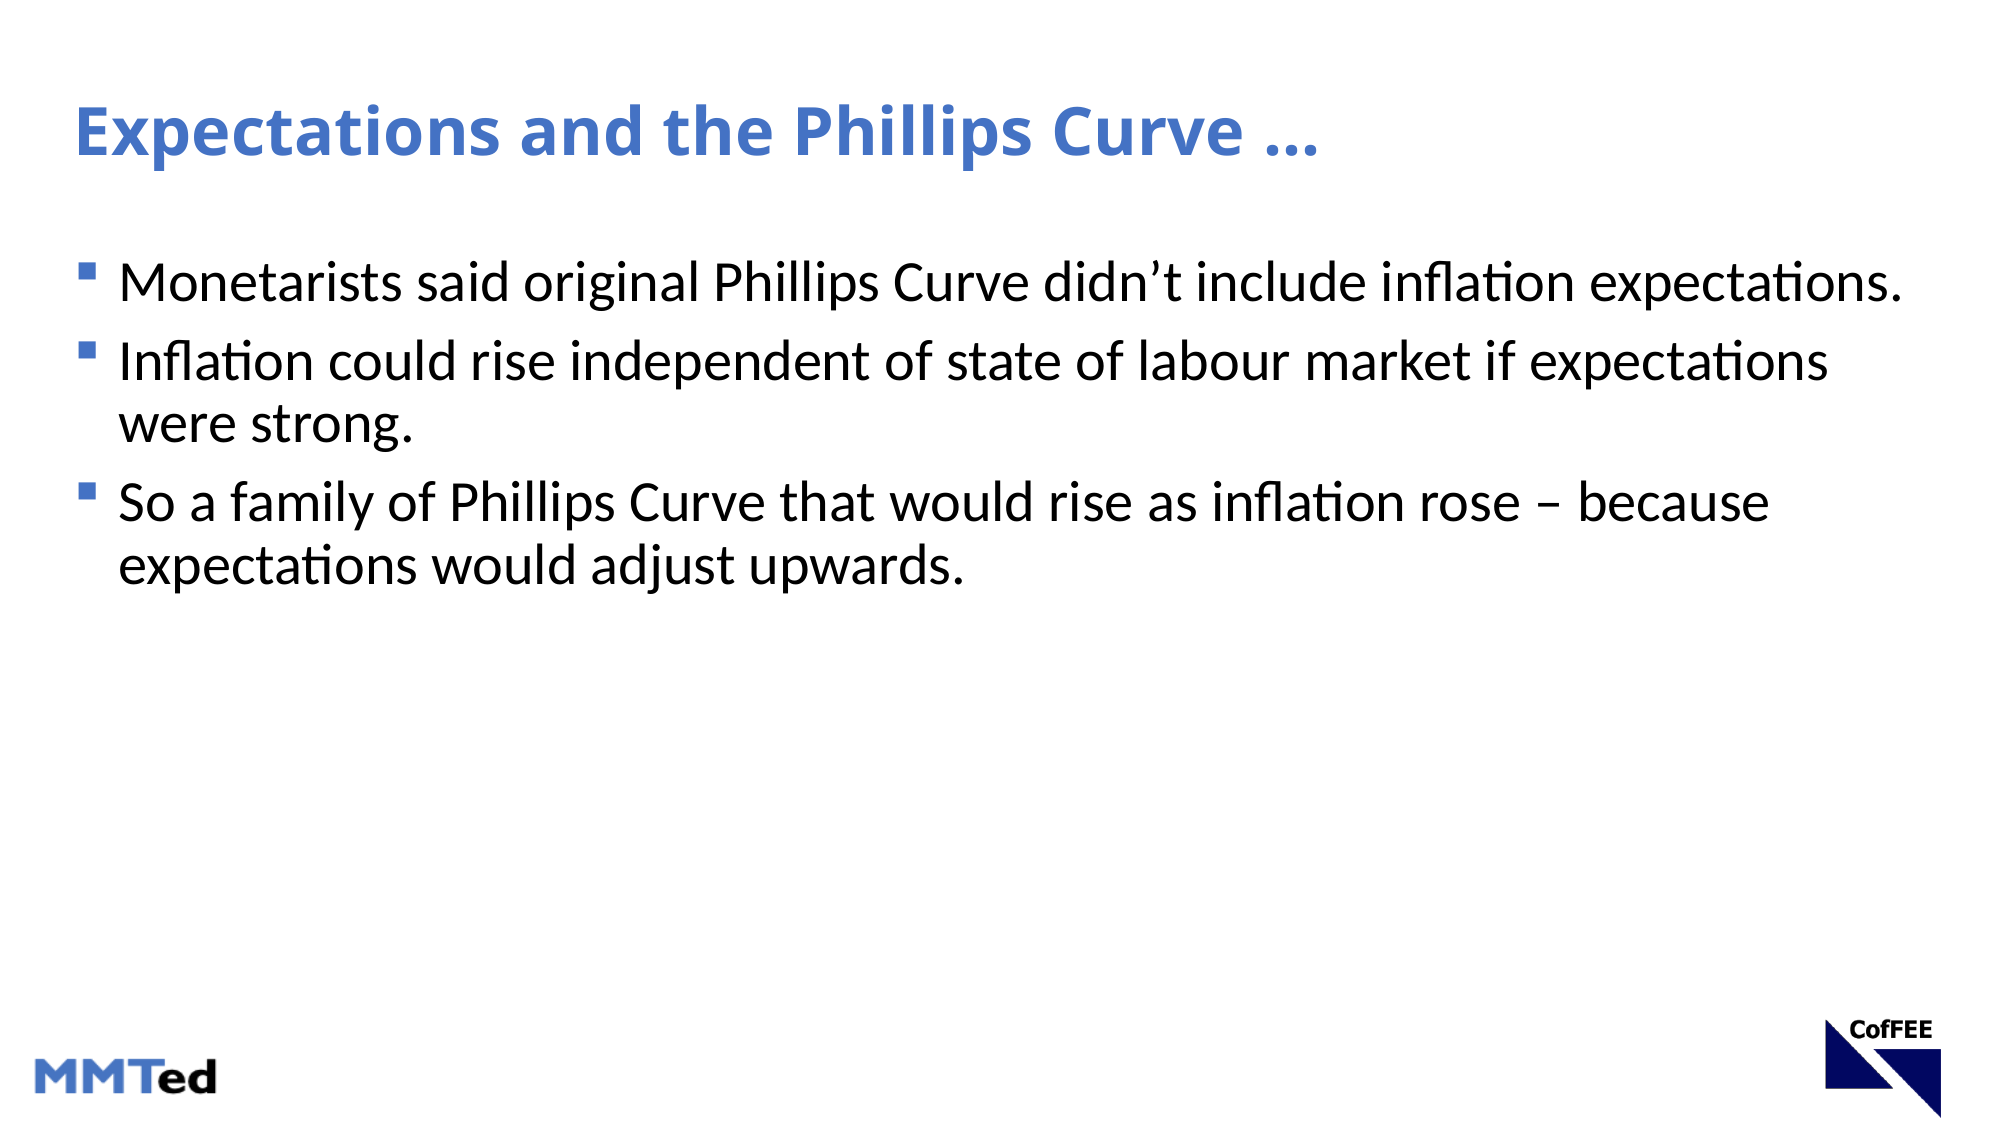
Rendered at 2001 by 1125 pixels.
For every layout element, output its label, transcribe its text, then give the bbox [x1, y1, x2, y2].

picture [1815, 1006, 1949, 1124]
picture [0, 1032, 244, 1124]
list Monetarists said original Phillips Curve didn’t include inflation expectations. Inflation could rise independent of state of labour market if expectations were strong. So a family of Phillips Curve that would rise as inflation rose – because expectations would adjust upwards. [58, 243, 1967, 995]
title Expectations and the Phillips Curve … [58, 59, 1967, 209]
